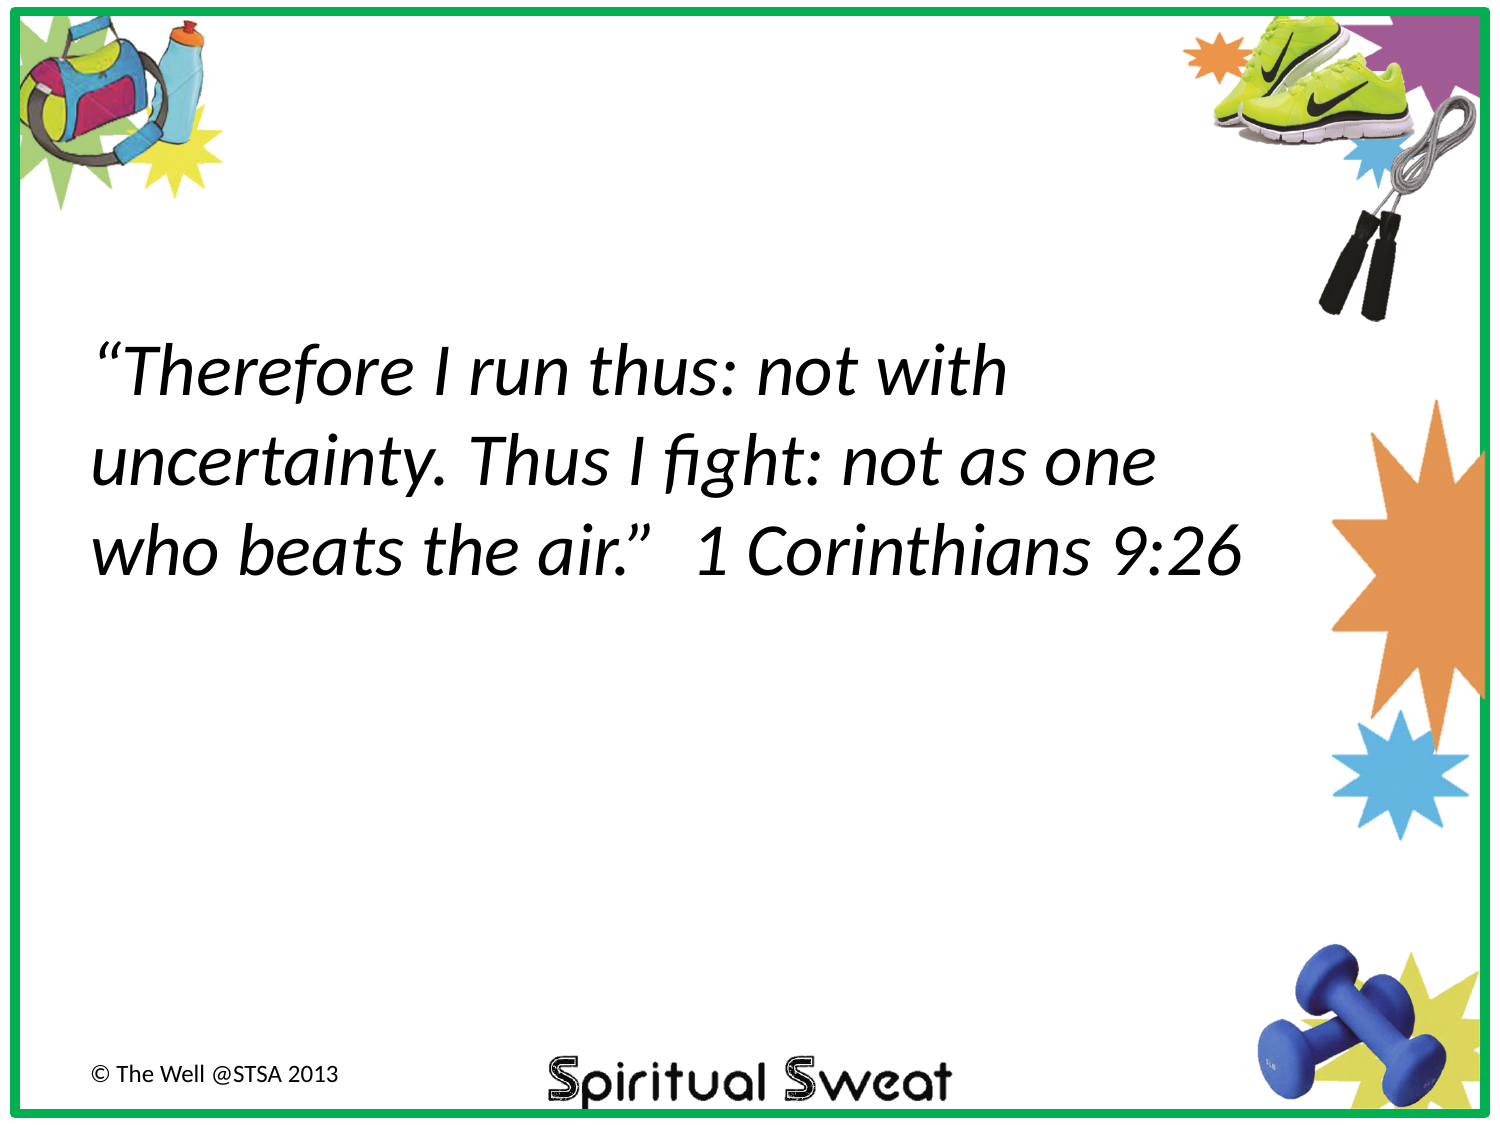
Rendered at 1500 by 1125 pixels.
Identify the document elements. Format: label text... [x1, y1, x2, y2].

slide_number © The Well @STSA 2013 [75, 1042, 425, 1103]
picture [1316, 388, 1494, 855]
list “Therefore I run thus: not with uncertainty. Thus I fight: not as one who beats the air.” 1 Corinthians 9:26 [75, 312, 1288, 1025]
picture [1256, 940, 1485, 1114]
picture [546, 1053, 954, 1109]
picture [20, 16, 226, 213]
picture [1178, 16, 1480, 325]
